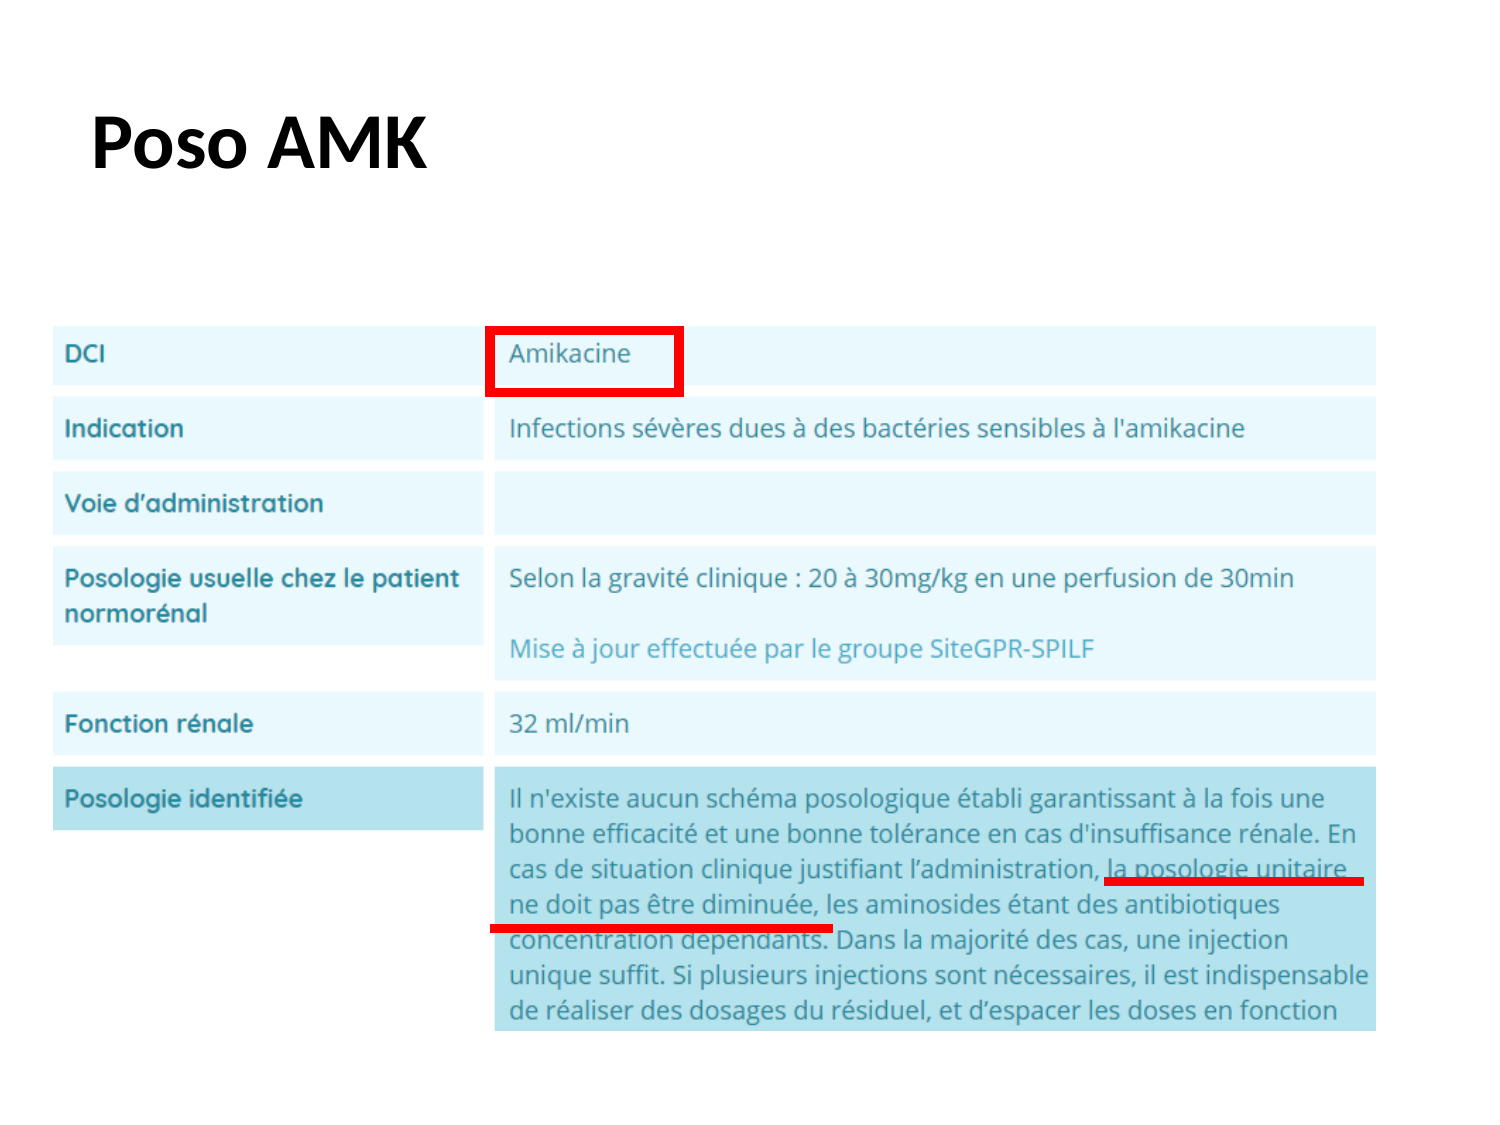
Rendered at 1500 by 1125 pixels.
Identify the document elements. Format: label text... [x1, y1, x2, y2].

picture [52, 325, 1377, 1031]
title Poso AMK [76, 42, 1427, 231]
